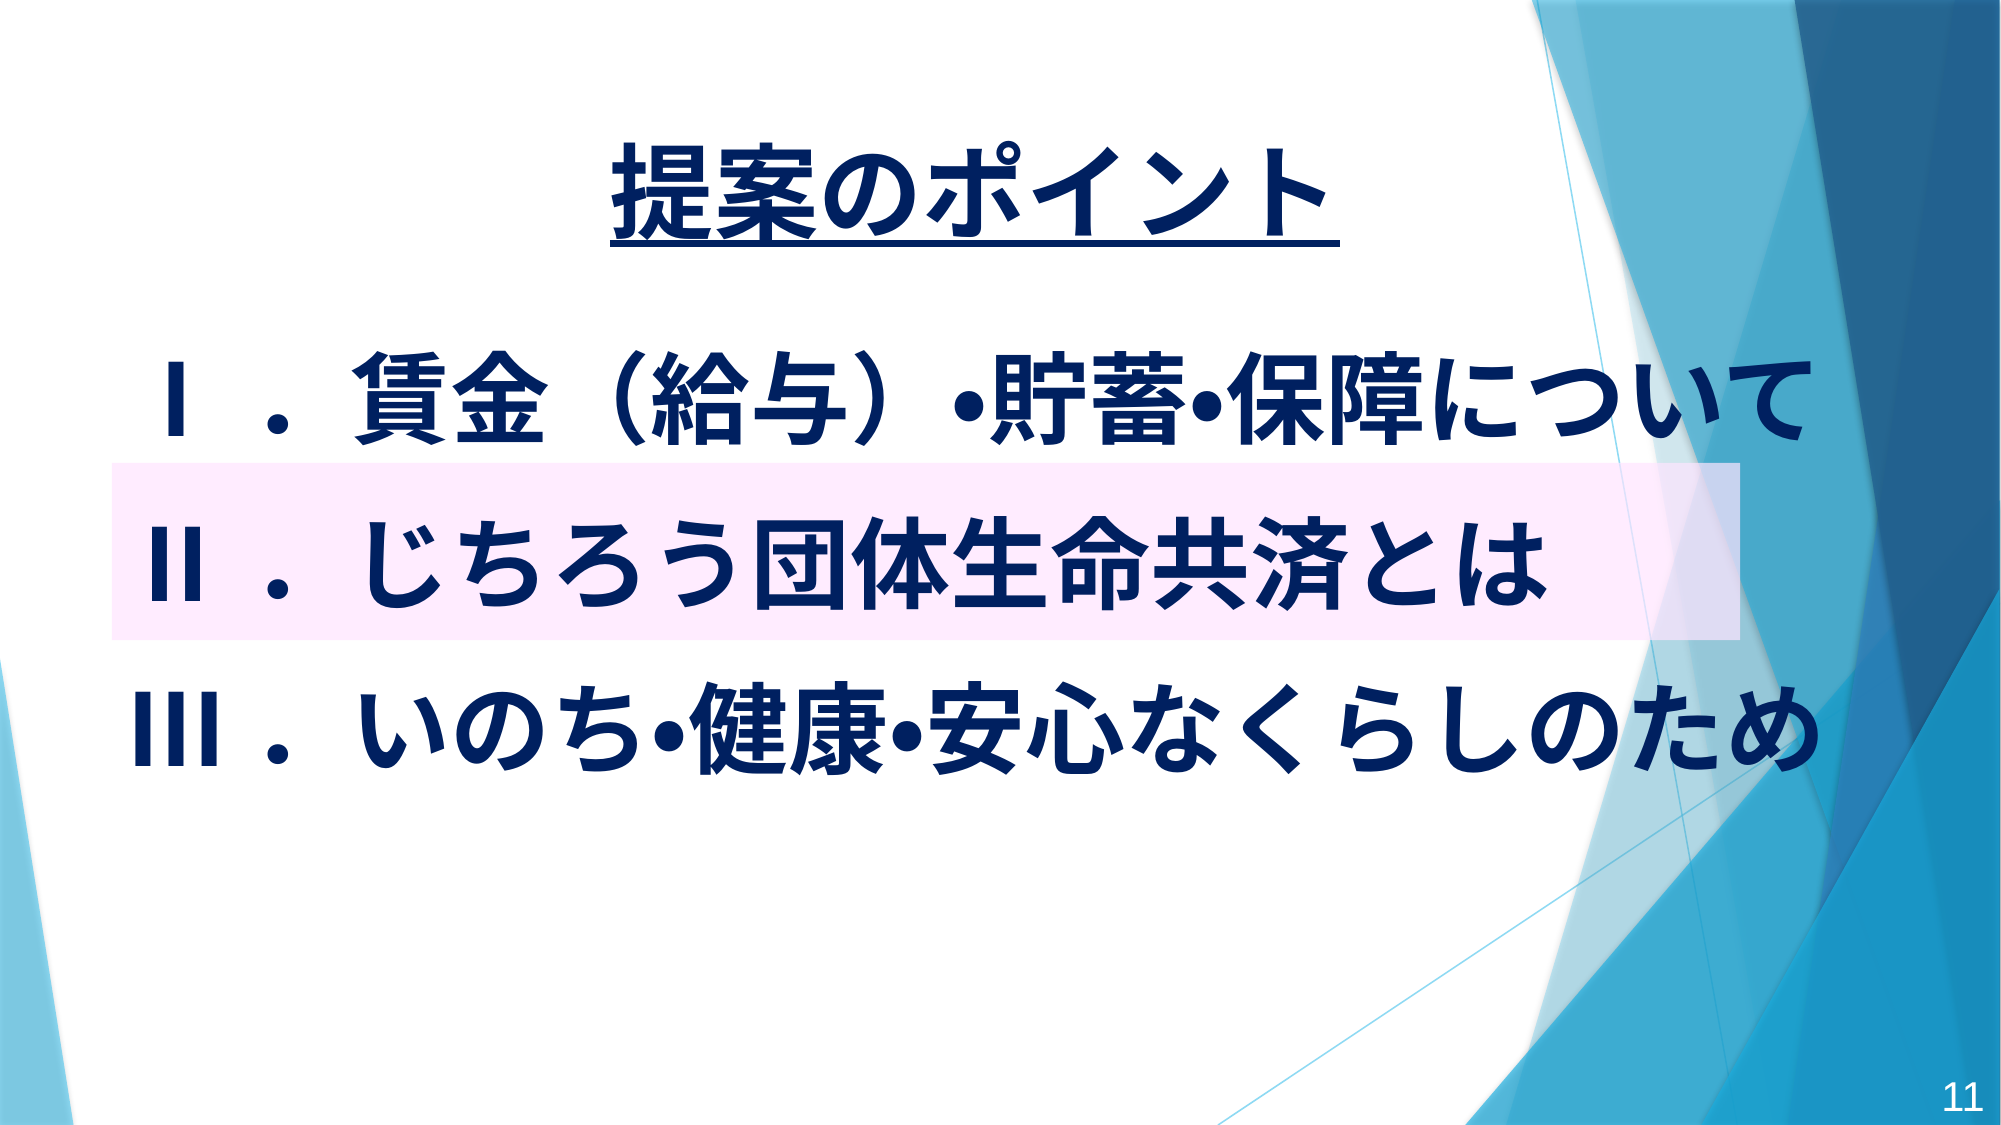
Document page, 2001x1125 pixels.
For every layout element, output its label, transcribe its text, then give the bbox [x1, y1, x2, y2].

text_box 提案のポイント [233, 95, 1716, 270]
text_box 11 [1887, 1065, 2000, 1125]
text_box [100, 120, 1811, 1005]
text_box Ⅰ．賃金（給与）・貯蓄・保障について Ⅱ．じちろう団体生命共済とは Ⅲ．いのち・健康・安心なくらしのため [111, 305, 2000, 986]
